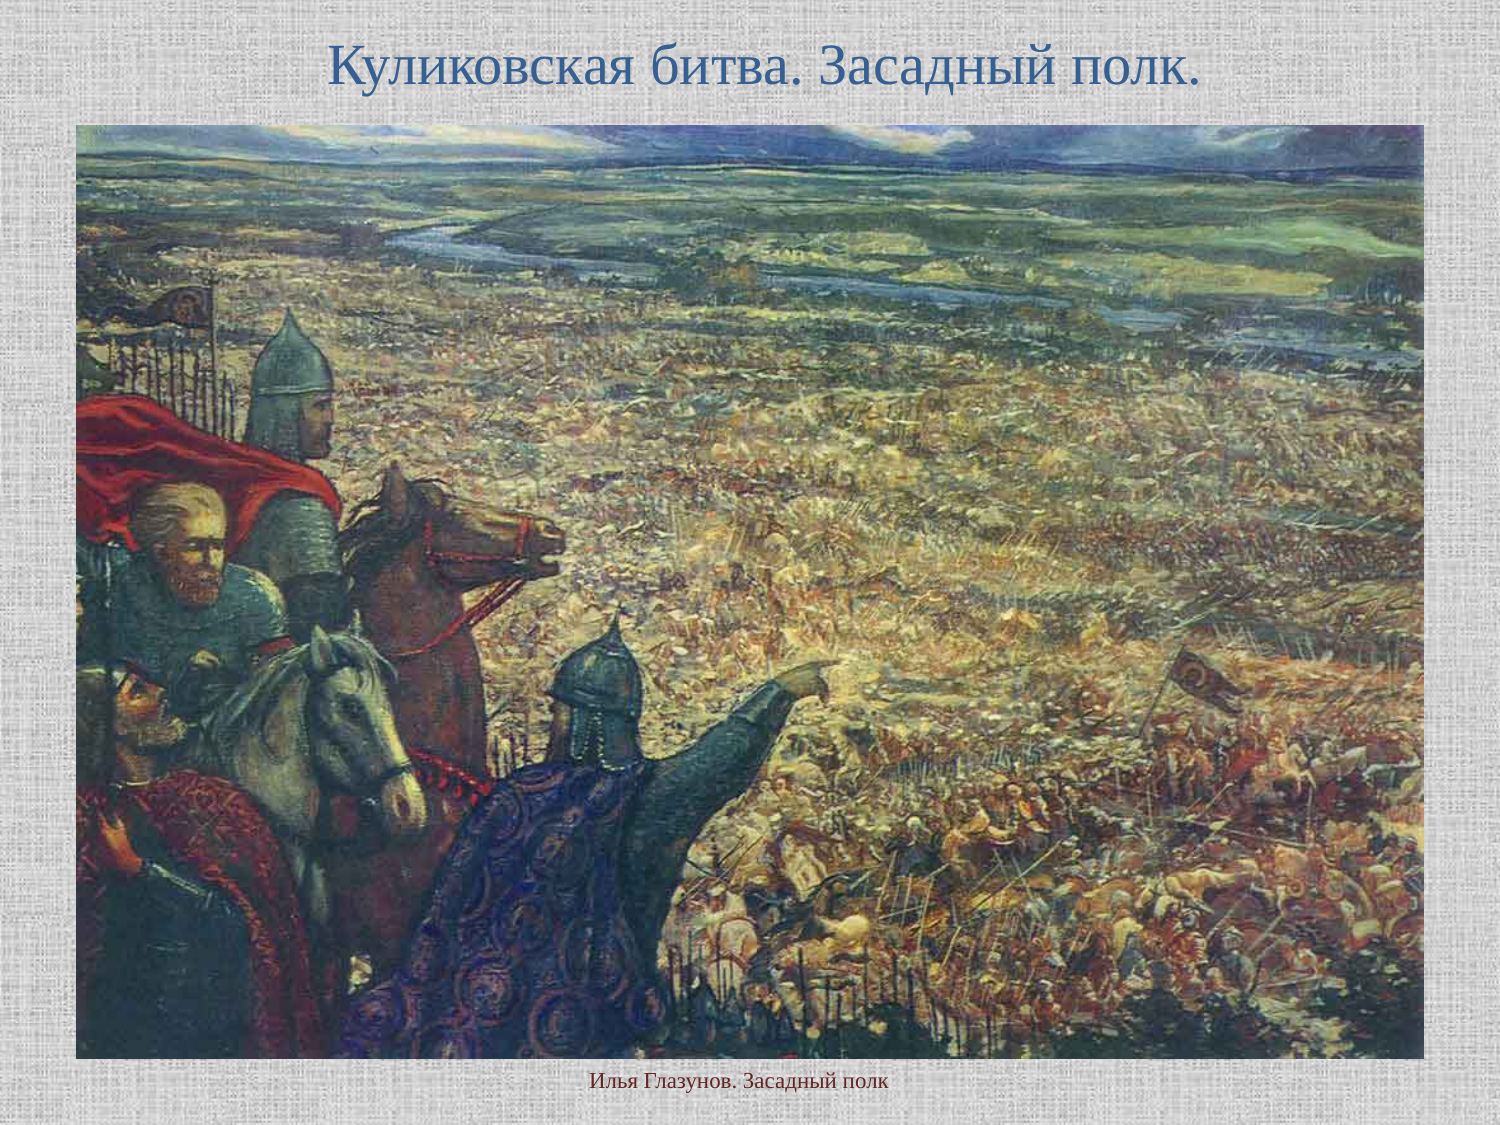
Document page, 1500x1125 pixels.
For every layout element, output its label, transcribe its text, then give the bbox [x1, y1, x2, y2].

text_box Илья Глазунов. Засадный полк [574, 1067, 953, 1101]
title Куликовская битва. Засадный полк. [23, 19, 1492, 102]
picture [76, 125, 1424, 1059]
